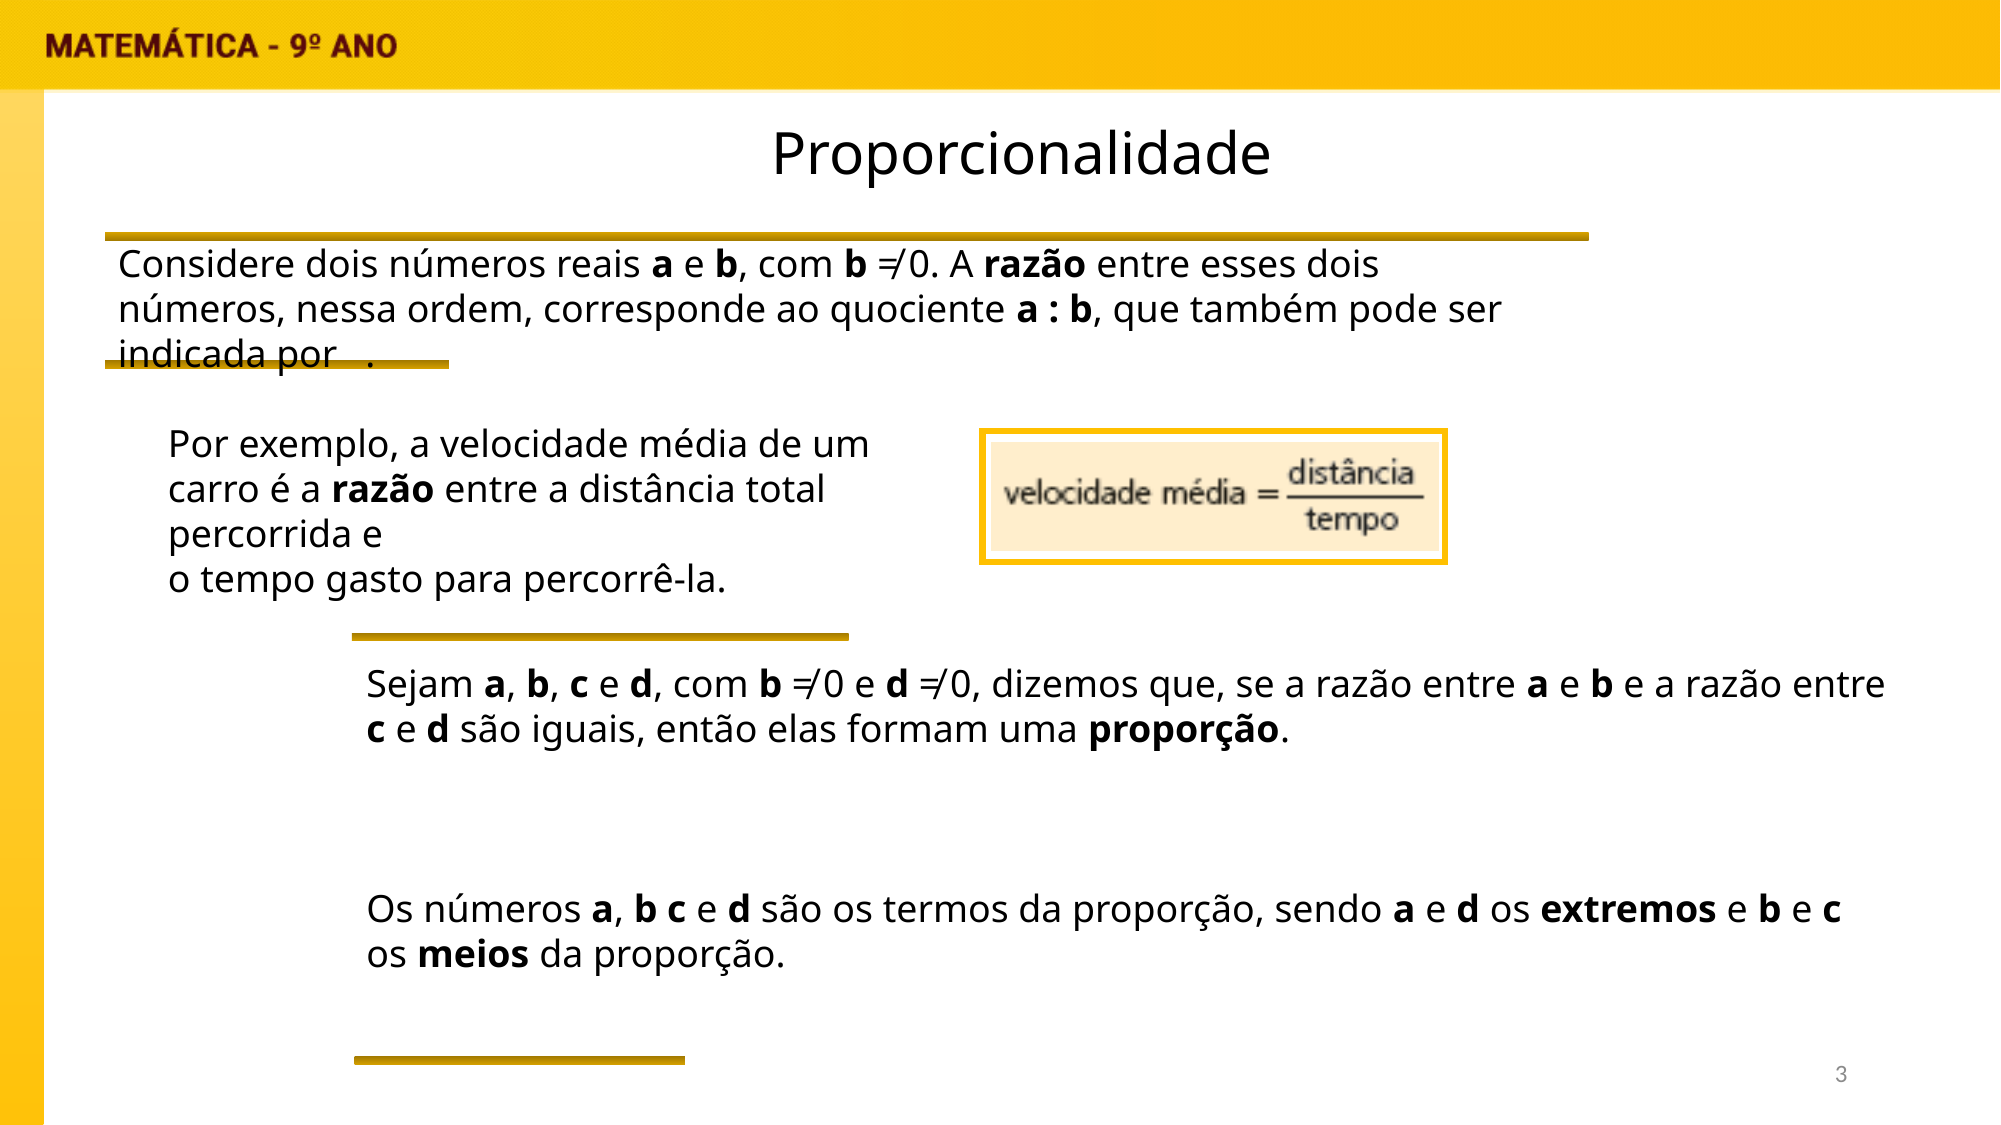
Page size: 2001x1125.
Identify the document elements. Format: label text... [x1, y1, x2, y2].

text_box [351, 632, 850, 642]
picture [991, 442, 1439, 551]
text_box [104, 232, 1590, 241]
text_box [0, 93, 44, 1125]
text_box [981, 430, 1446, 563]
text_box [104, 360, 279, 369]
text_box [354, 1056, 686, 1065]
text_box [282, 360, 450, 369]
slide_number 3 [1412, 1042, 1863, 1103]
picture [0, 0, 2000, 93]
text_box Proporcionalidade [43, 108, 2000, 194]
text_box Por exemplo, a velocidade média de um carro é a razão entre a distância total percorrida e o tempo gasto para percorrê-la. [153, 412, 970, 608]
